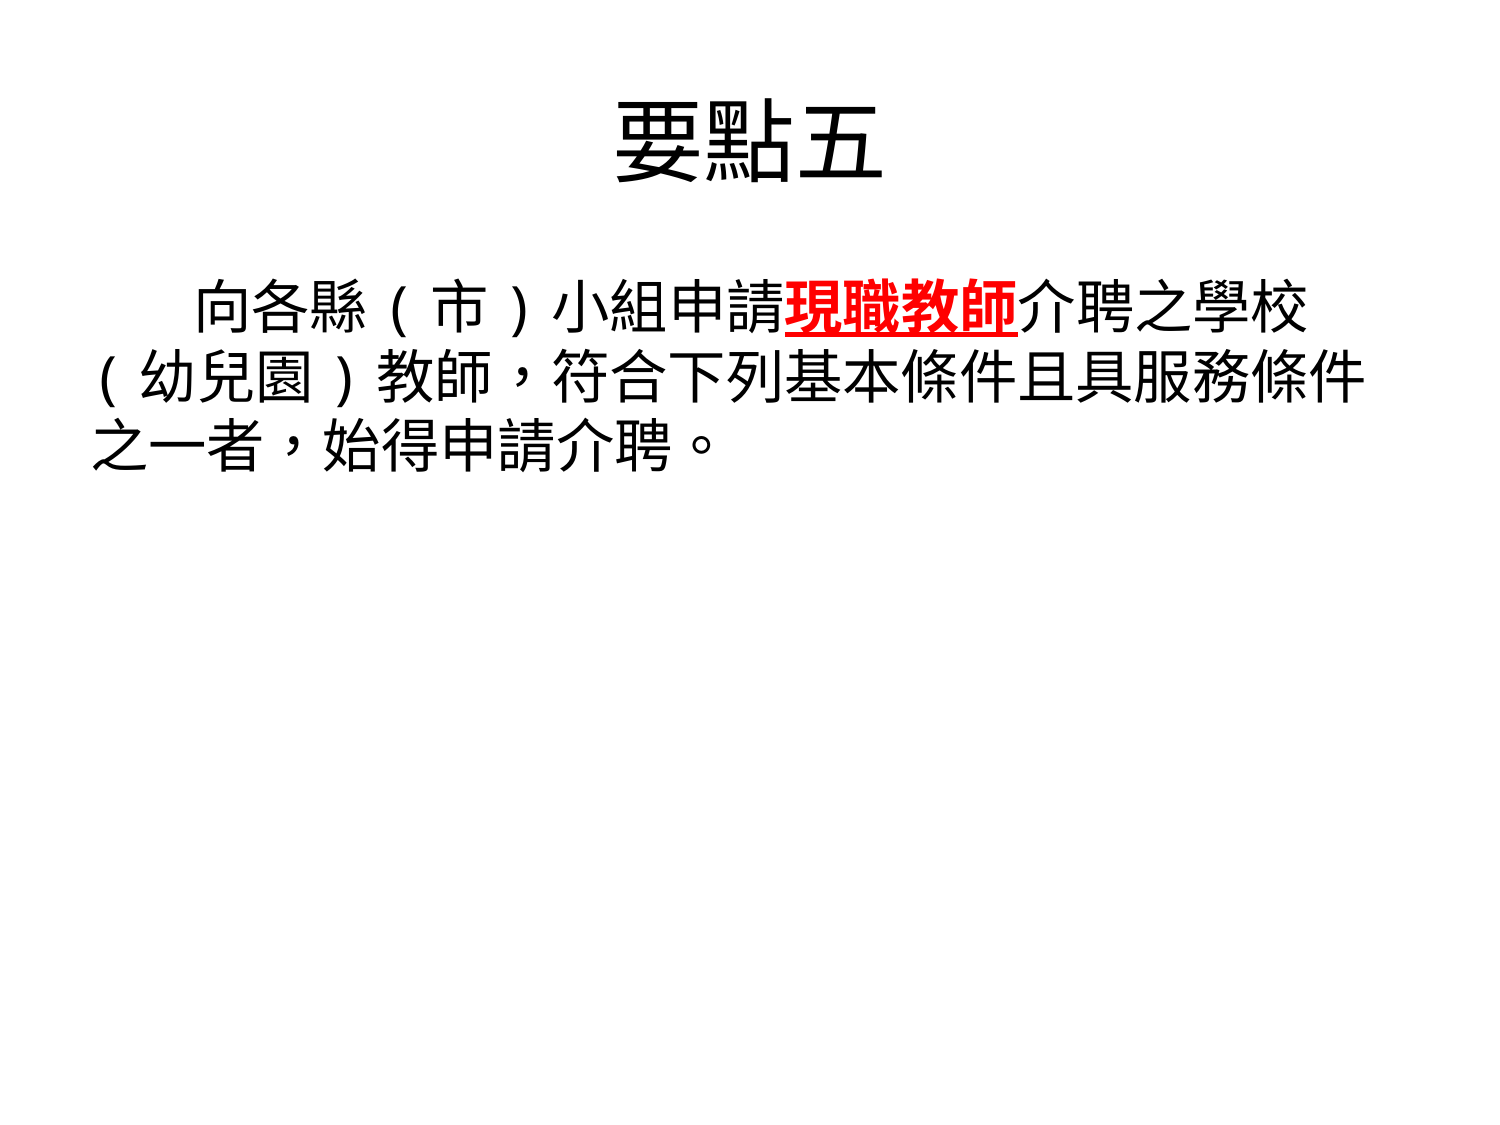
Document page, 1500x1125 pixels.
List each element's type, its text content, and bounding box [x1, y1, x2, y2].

title 要點五 [75, 45, 1425, 233]
list 向各縣(市)小組申請現職教師介聘之學校(幼兒園)教師，符合下列基本條件且具服務條件之一者，始得申請介聘。 [75, 262, 1425, 1005]
